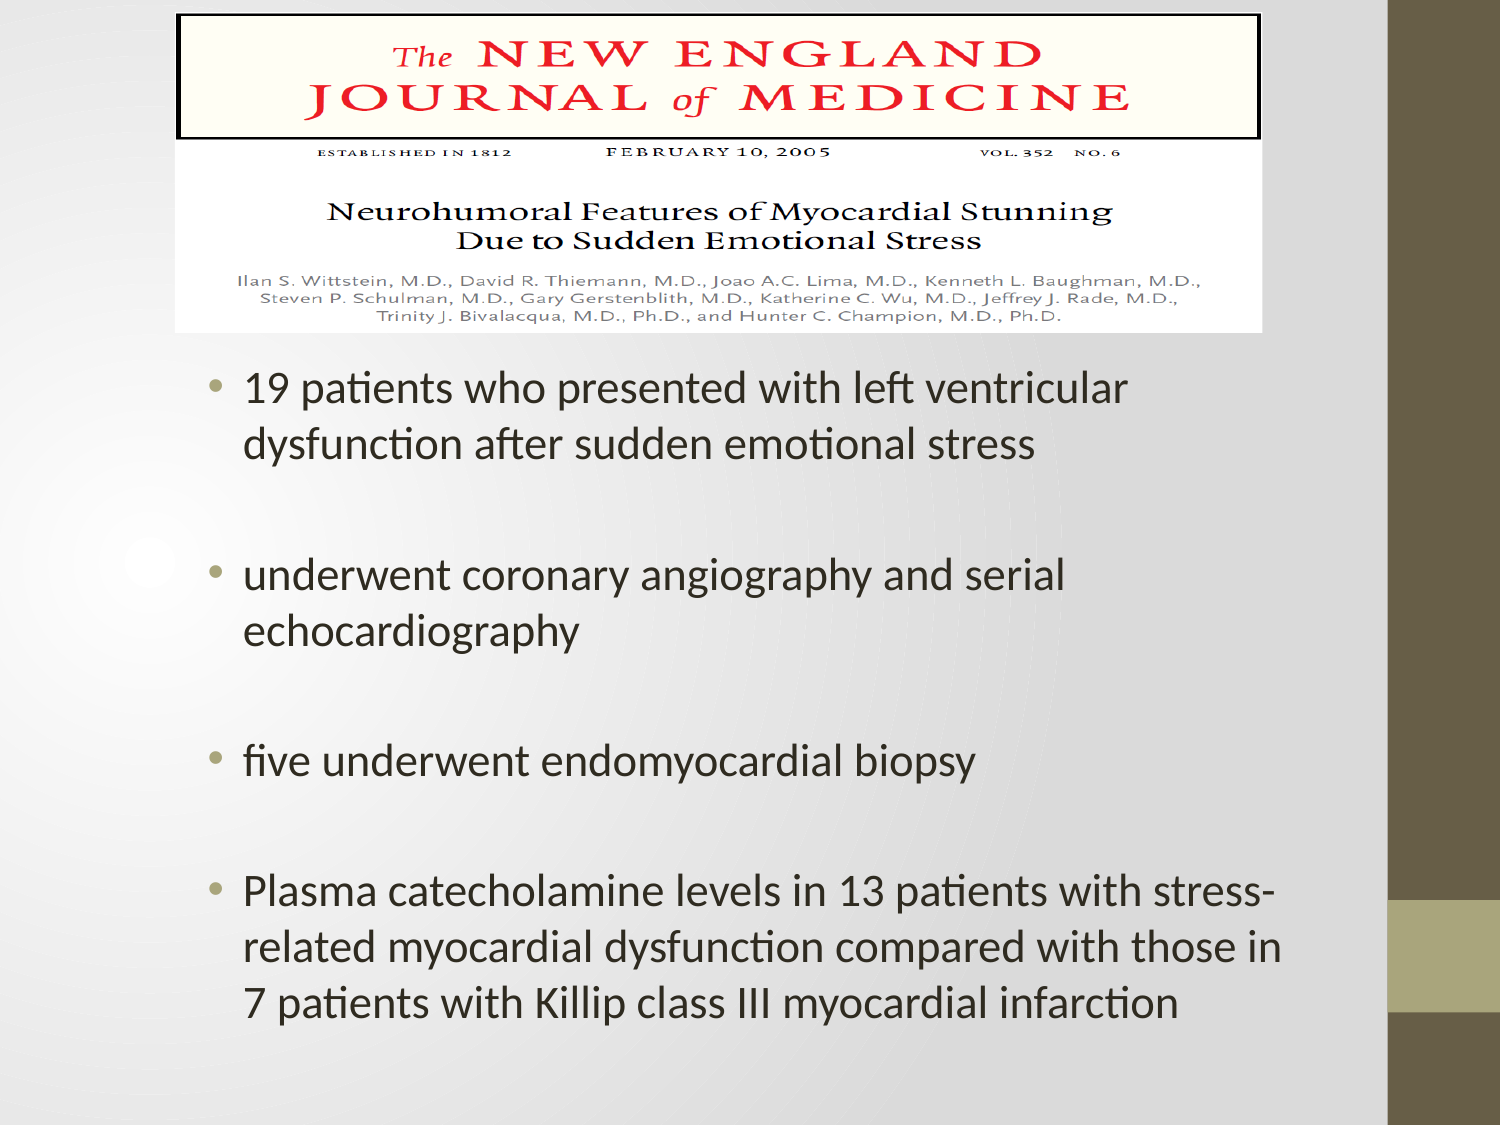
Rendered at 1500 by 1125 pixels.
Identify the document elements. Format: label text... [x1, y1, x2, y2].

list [174, 11, 1263, 333]
list 19 patients who presented with left ventricular dysfunction after sudden emotional stress underwent coronary angiography and serial echocardiography five underwent endomyocardial biopsy Plasma catecholamine levels in 13 patients with stress-related myocardial dysfunction compared with those in 7 patients with Killip class III myocardial infarction [174, 350, 1313, 1050]
